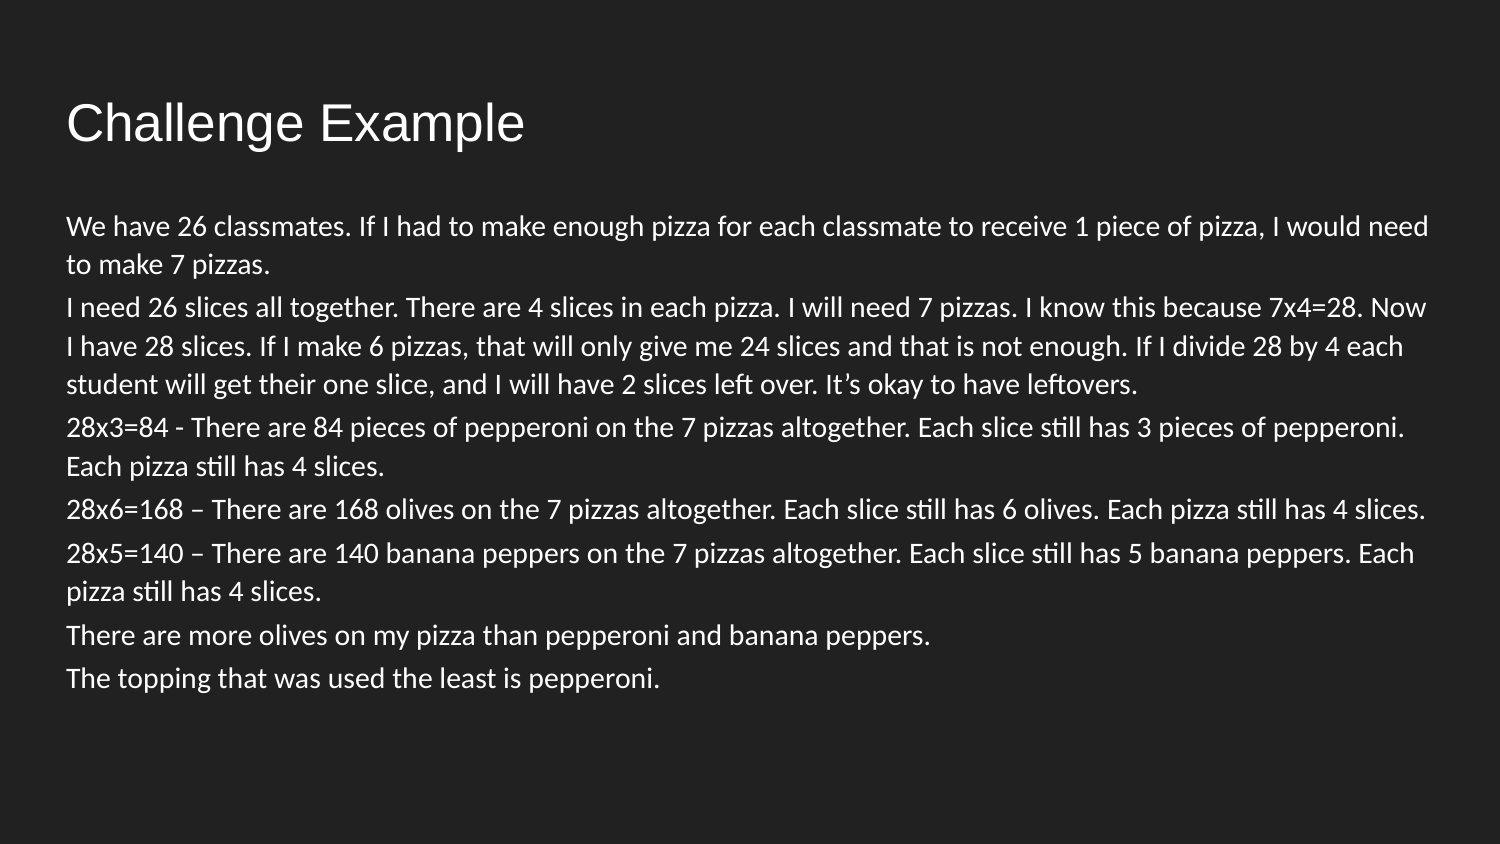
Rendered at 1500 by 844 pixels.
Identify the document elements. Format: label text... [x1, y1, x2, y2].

title Challenge Example [51, 72, 1449, 167]
list We have 26 classmates. If I had to make enough pizza for each classmate to receive 1 piece of pizza, I would need to make 7 pizzas. I need 26 slices all together. There are 4 slices in each pizza. I will need 7 pizzas. I know this because 7x4=28. Now I have 28 slices. If I make 6 pizzas, that will only give me 24 slices and that is not enough. If I divide 28 by 4 each student will get their one slice, and I will have 2 slices left over. It’s okay to have leftovers. 28x3=84 - There are 84 pieces of pepperoni on the 7 pizzas altogether. Each slice still has 3 pieces of pepperoni. Each pizza still has 4 slices. 28x6=168 – There are 168 olives on the 7 pizzas altogether. Each slice still has 6 olives. Each pizza still has 4 slices. 28x5=140 – There are 140 banana peppers on the 7 pizzas altogether. Each slice still has 5 banana peppers. Each pizza still has 4 slices. There are more olives on my pizza than pepperoni and banana peppers. The topping that was used the least is pepperoni. [51, 189, 1449, 750]
